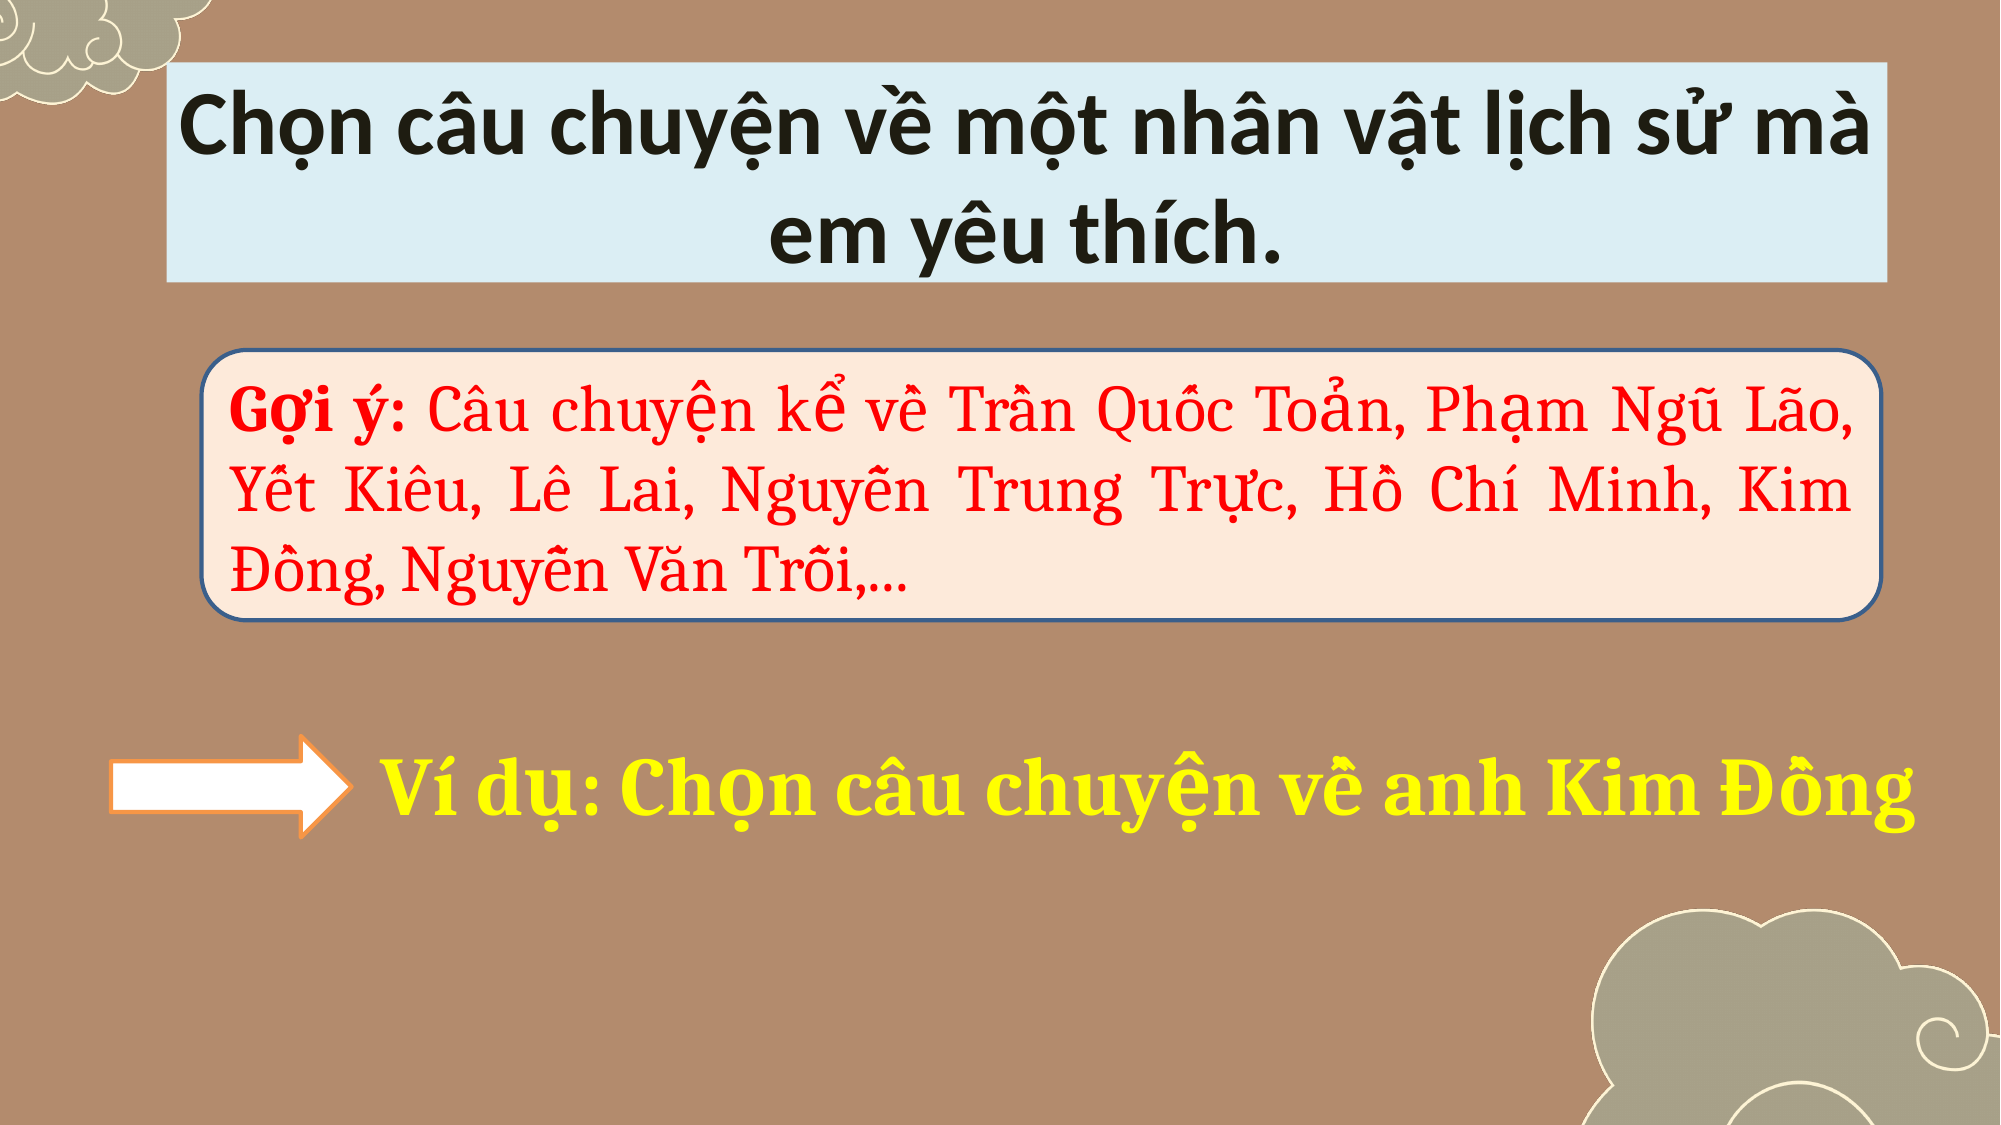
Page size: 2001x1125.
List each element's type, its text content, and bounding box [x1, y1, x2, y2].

picture [1499, 872, 2000, 1125]
text_box [108, 733, 354, 840]
text_box Ví dụ: Chọn câu chuyện về anh Kim Đồng [365, 725, 1954, 840]
text_box Gợi ý: Câu chuyện kể về Trần Quốc Toản, Phạm Ngũ Lão, Yết Kiêu, Lê Lai, Nguyễn Trung Trực, Hồ Chí Minh, Kim Đồng, Nguyễn Văn Trỗi,... [199, 347, 1884, 623]
text_box Chọn câu chuyện về một nhân vật lịch sử mà em yêu thích. [166, 62, 1888, 283]
picture [0, 0, 219, 122]
